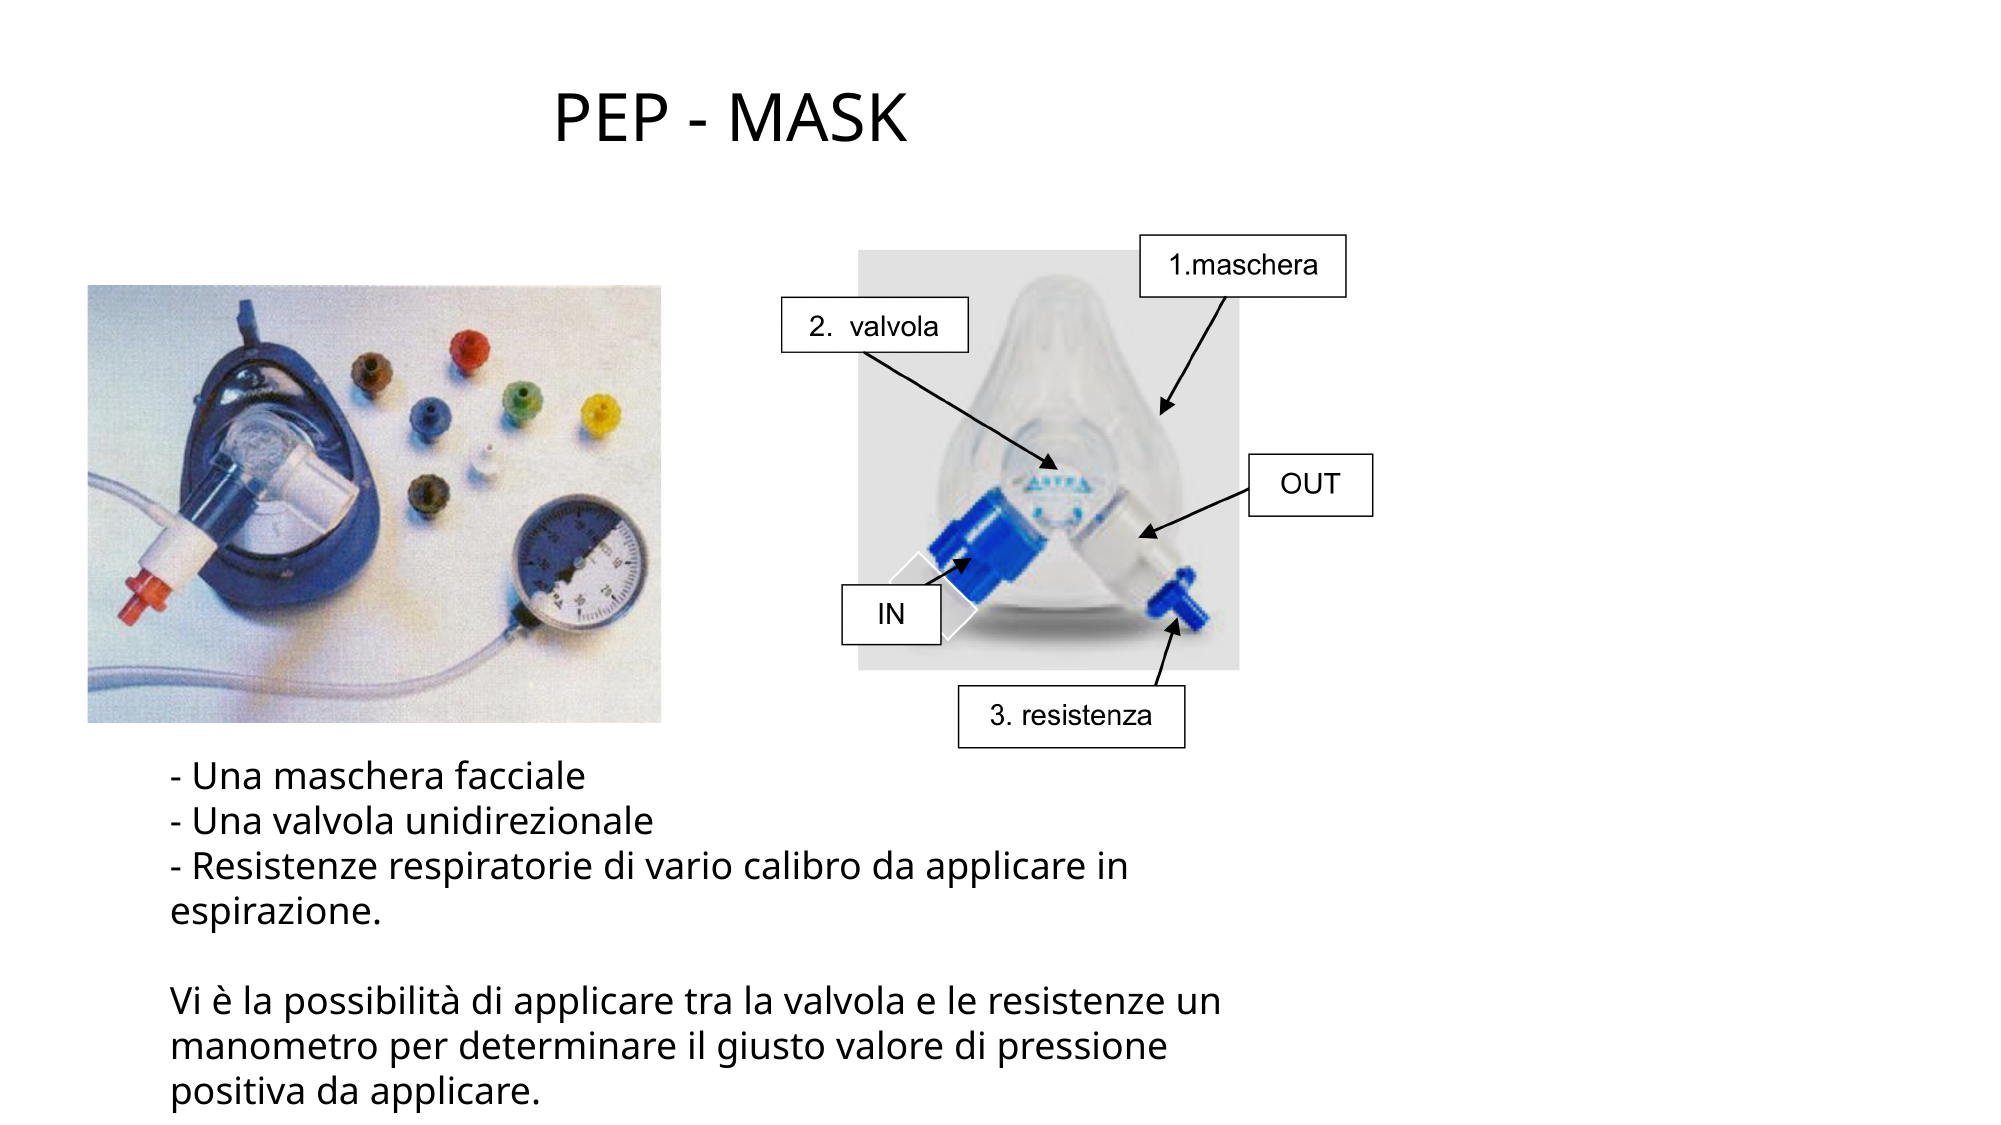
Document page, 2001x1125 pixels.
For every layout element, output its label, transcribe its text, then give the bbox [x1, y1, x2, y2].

text_box - Una maschera facciale - Una valvola unidirezionale - Resistenze respiratorie di vario calibro da applicare in espirazione. Vi è la possibilità di applicare tra la valvola e le resistenze un manometro per determinare il giusto valore di pressione positiva da applicare. [154, 744, 1286, 1120]
text_box PEP - MASK [537, 67, 923, 163]
picture [87, 285, 662, 723]
picture [755, 202, 1409, 775]
